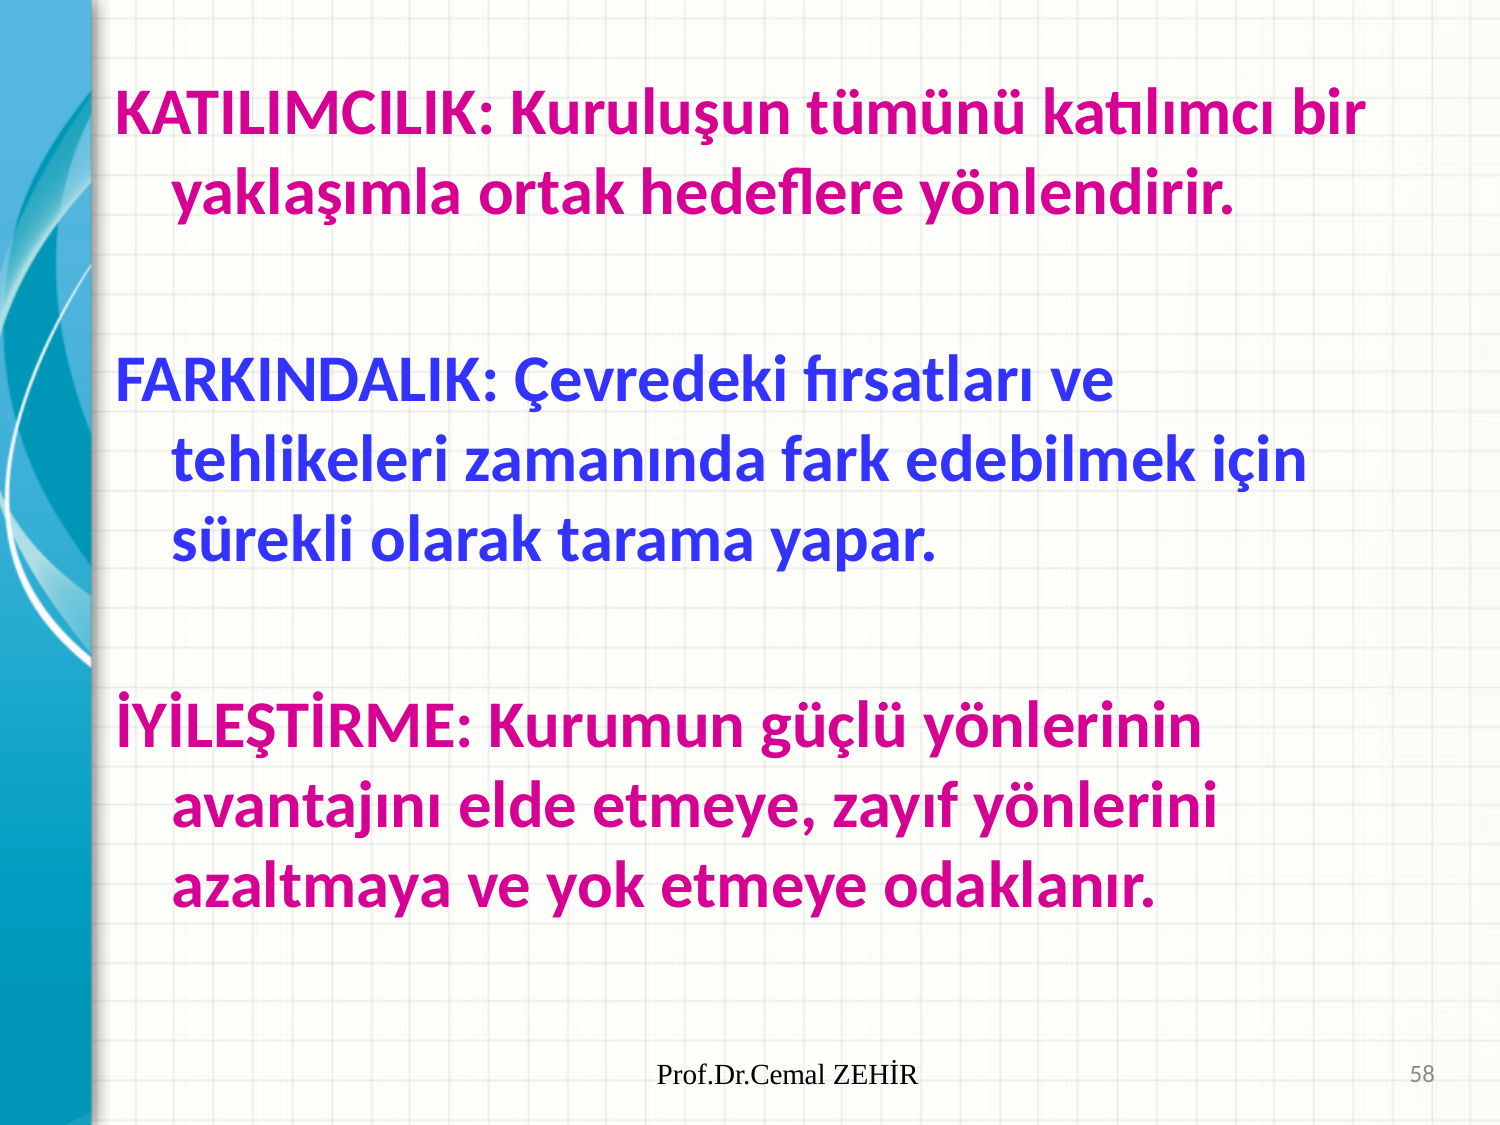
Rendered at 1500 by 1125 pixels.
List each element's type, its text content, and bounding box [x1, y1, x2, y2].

footer Prof.Dr.Cemal ZEHİR [549, 1042, 1025, 1103]
picture [0, 0, 1500, 1125]
slide_number 58 [1100, 1042, 1450, 1103]
list KATILIMCILIK: Kuruluşun tümünü katılımcı bir yaklaşımla ortak hedeflere yönlendirir. FARKINDALIK: Çevredeki fırsatları ve tehlikeleri zamanında fark edebilmek için sürekli olarak tarama yapar. İYİLEŞTİRME: Kurumun güçlü yönlerinin avantajını elde etmeye, zayıf yönlerini azaltmaya ve yok etmeye odaklanır. [112, 66, 1400, 1094]
